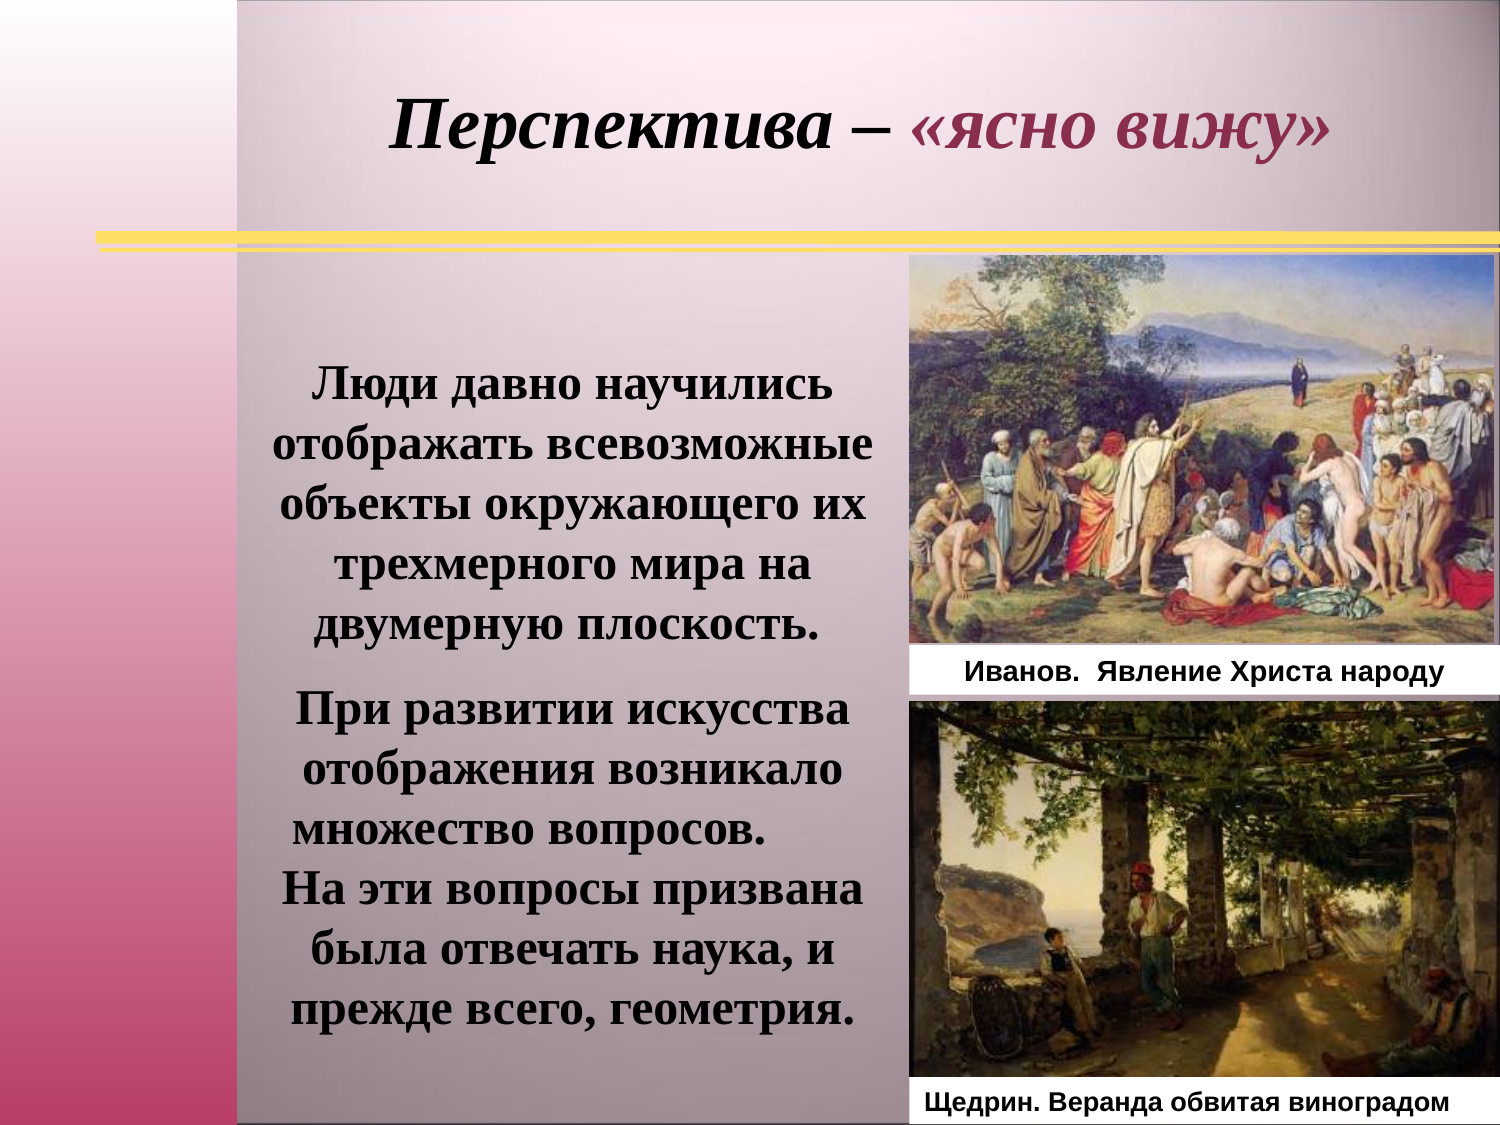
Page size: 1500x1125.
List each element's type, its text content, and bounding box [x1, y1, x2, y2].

text_box Щедрин. Веранда обвитая виноградом [909, 1084, 1500, 1125]
text_box Люди давно научились отображать всевозможные объекты окружающего их трехмерного мира на двумерную плоскость. При развитии искусства отображения возникало множество вопросов. На эти вопросы призвана была отвечать наука, и прежде всего, геометрия. [241, 341, 904, 1042]
text_box Иванов. Явление Христа народу [909, 645, 1500, 695]
picture [237, 253, 1500, 1125]
picture [237, 0, 1500, 231]
text_box Перспектива – «ясно вижу» [265, 66, 1459, 172]
